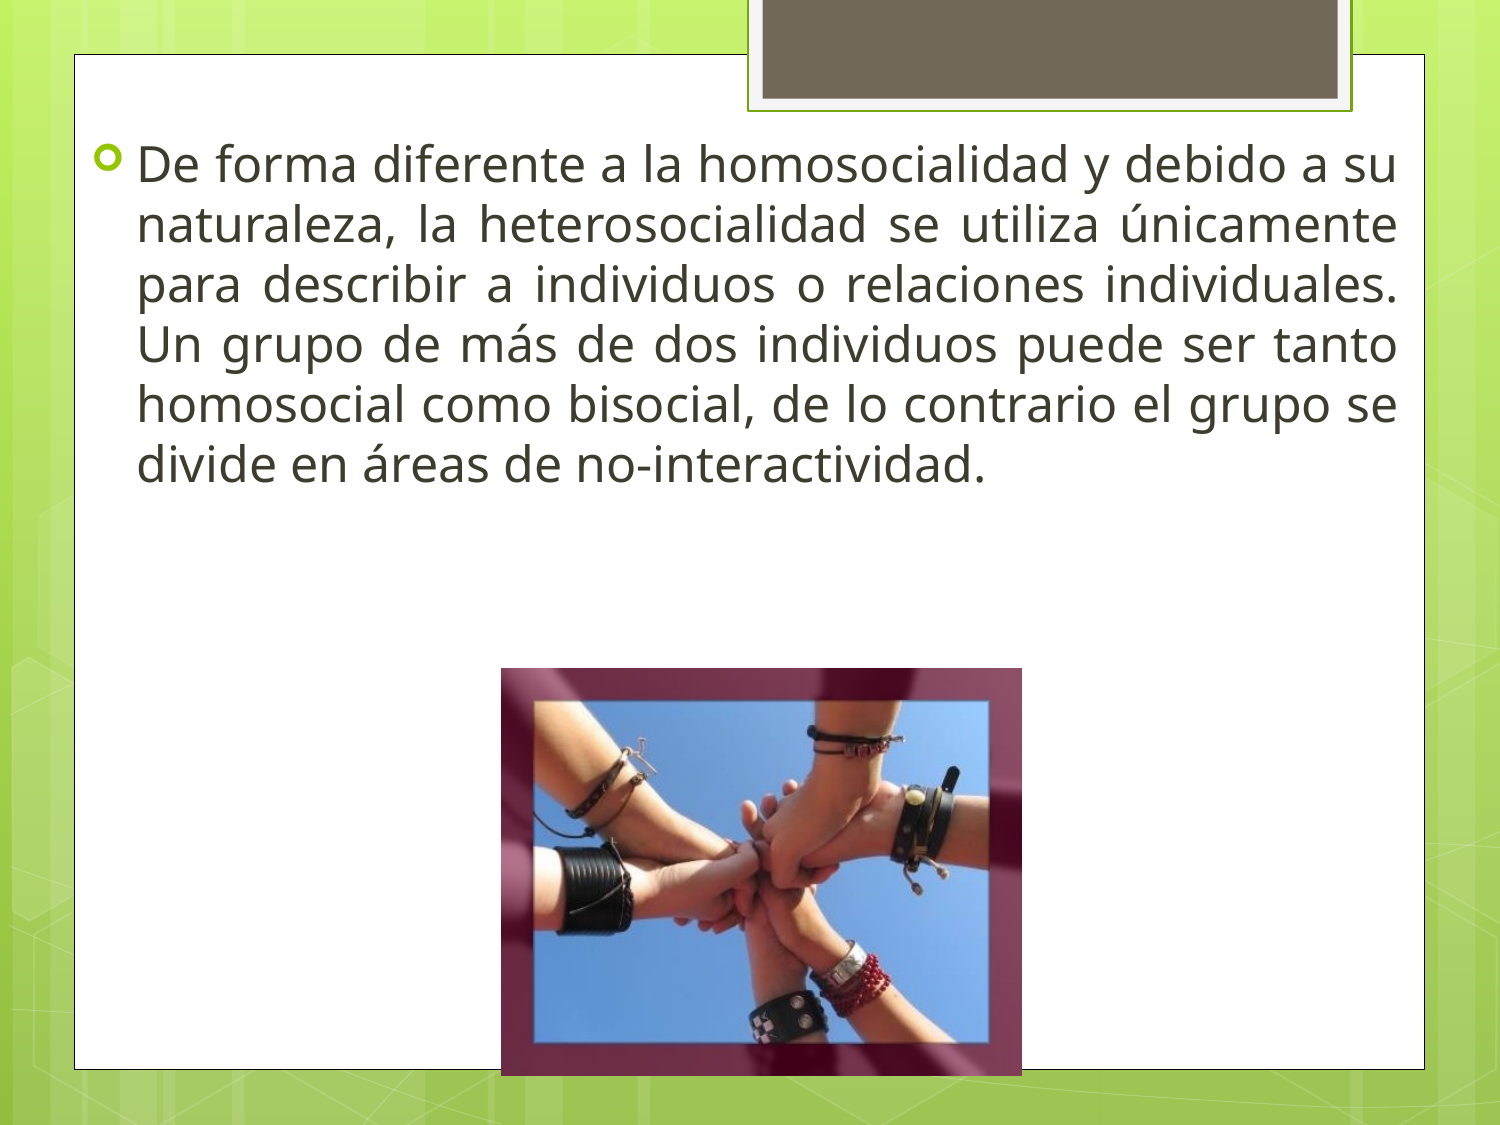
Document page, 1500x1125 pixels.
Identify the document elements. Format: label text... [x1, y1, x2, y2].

picture [501, 668, 1022, 1076]
list De forma diferente a la homosocialidad y debido a su naturaleza, la heterosocialidad se utiliza únicamente para describir a individuos o relaciones individuales. Un grupo de más de dos individuos puede ser tanto homosocial como bisocial, de lo contrario el grupo se divide en áreas de no-interactividad. [64, 125, 1415, 587]
